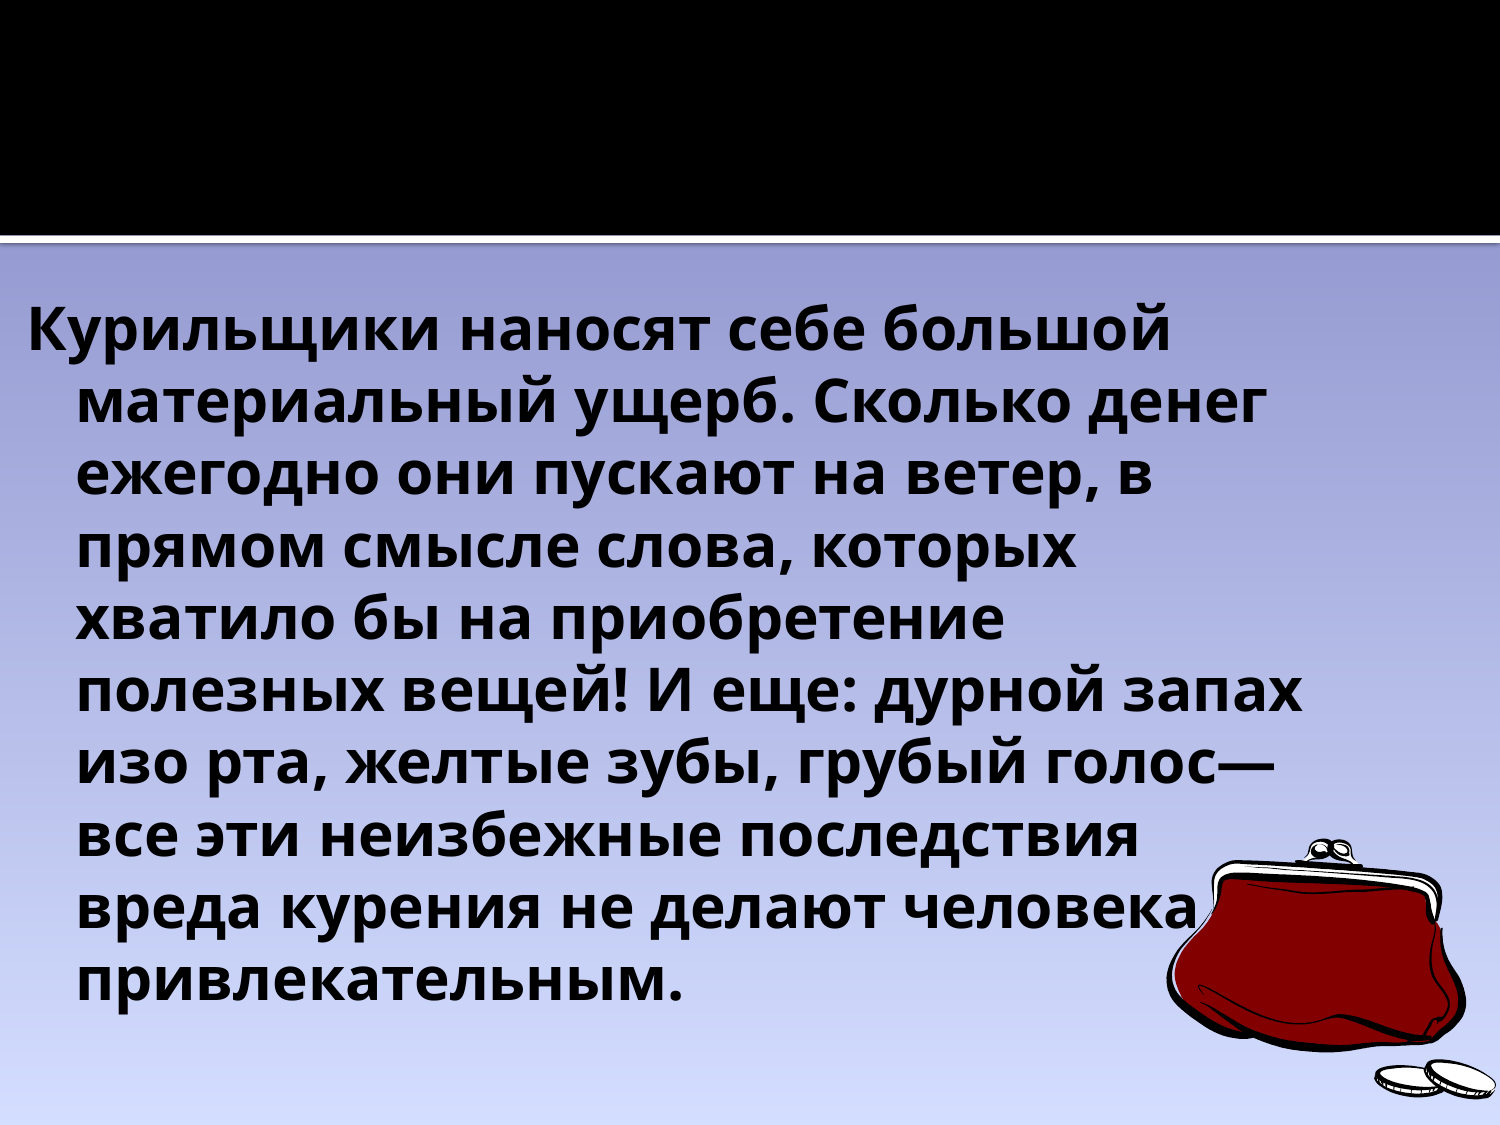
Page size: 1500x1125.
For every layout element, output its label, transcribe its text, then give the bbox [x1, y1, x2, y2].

picture [1162, 837, 1500, 1100]
list Курильщики наносят себе большой материальный ущерб. Сколько денег ежегодно они пускают на ветер, в прямом смысле слова, которых хватило бы на приобретение полезных вещей! И еще: дурной запах изо рта, желтые зубы, грубый голос—все эти неизбежные последствия вреда курения не делают человека привлекательным. [0, 274, 1338, 1035]
